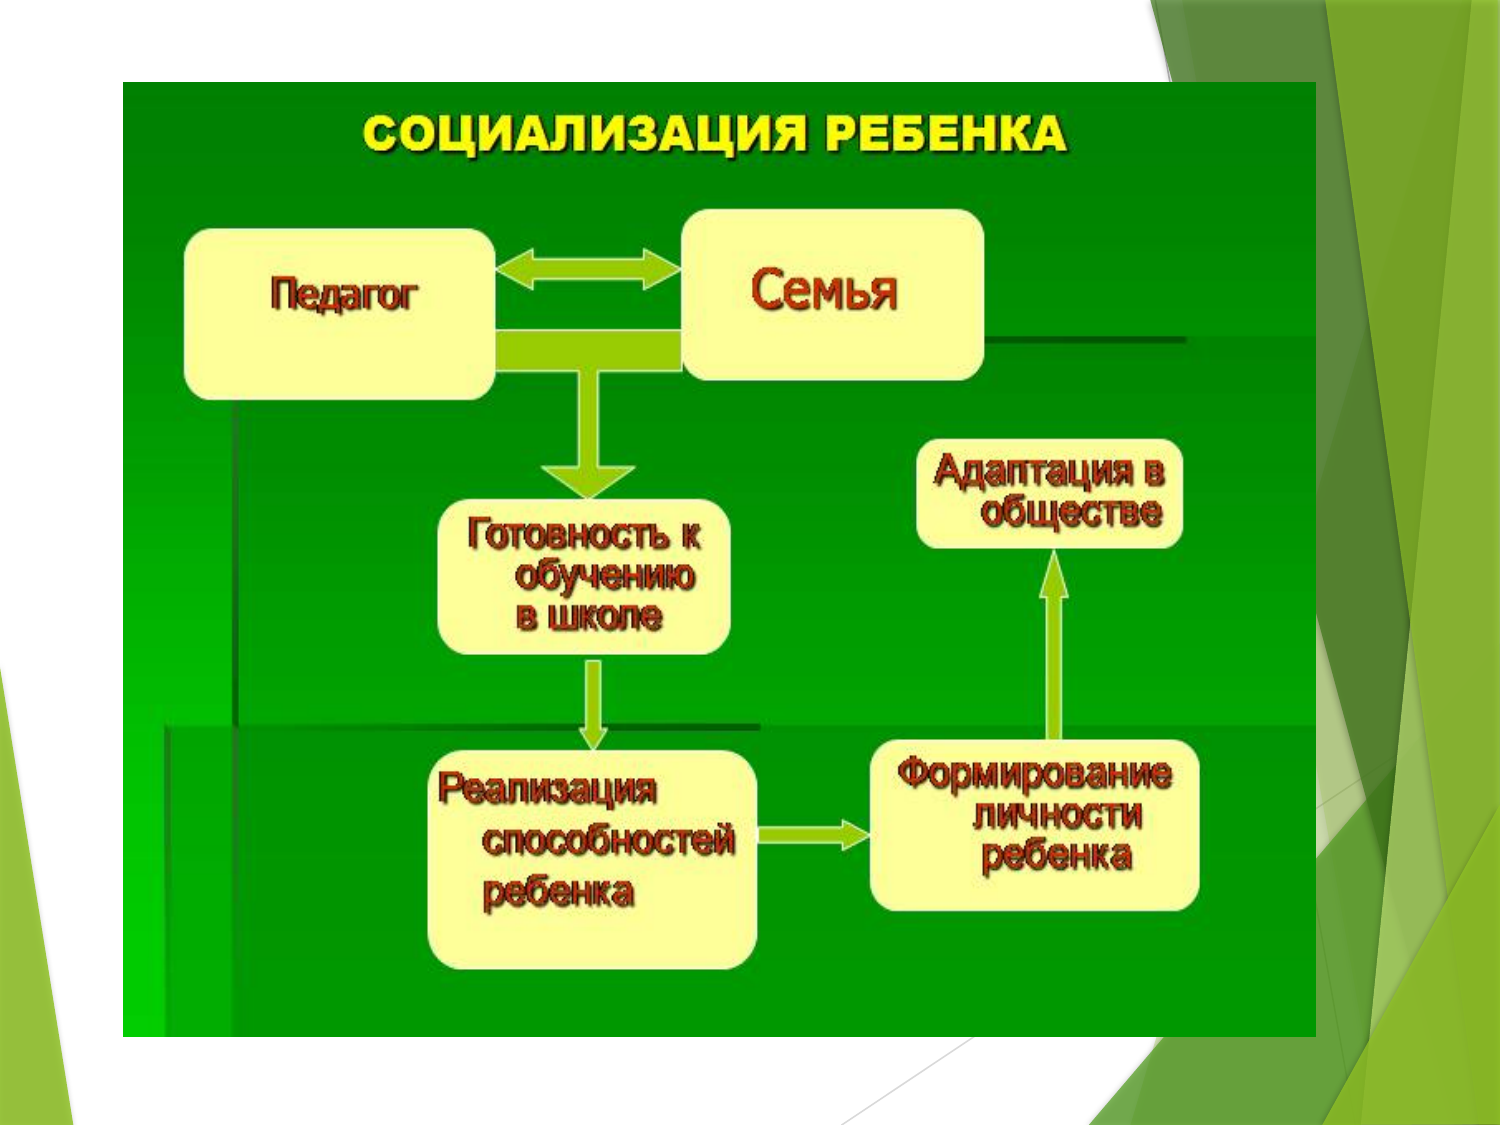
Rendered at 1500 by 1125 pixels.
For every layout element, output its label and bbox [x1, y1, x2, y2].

list [123, 82, 1316, 1037]
